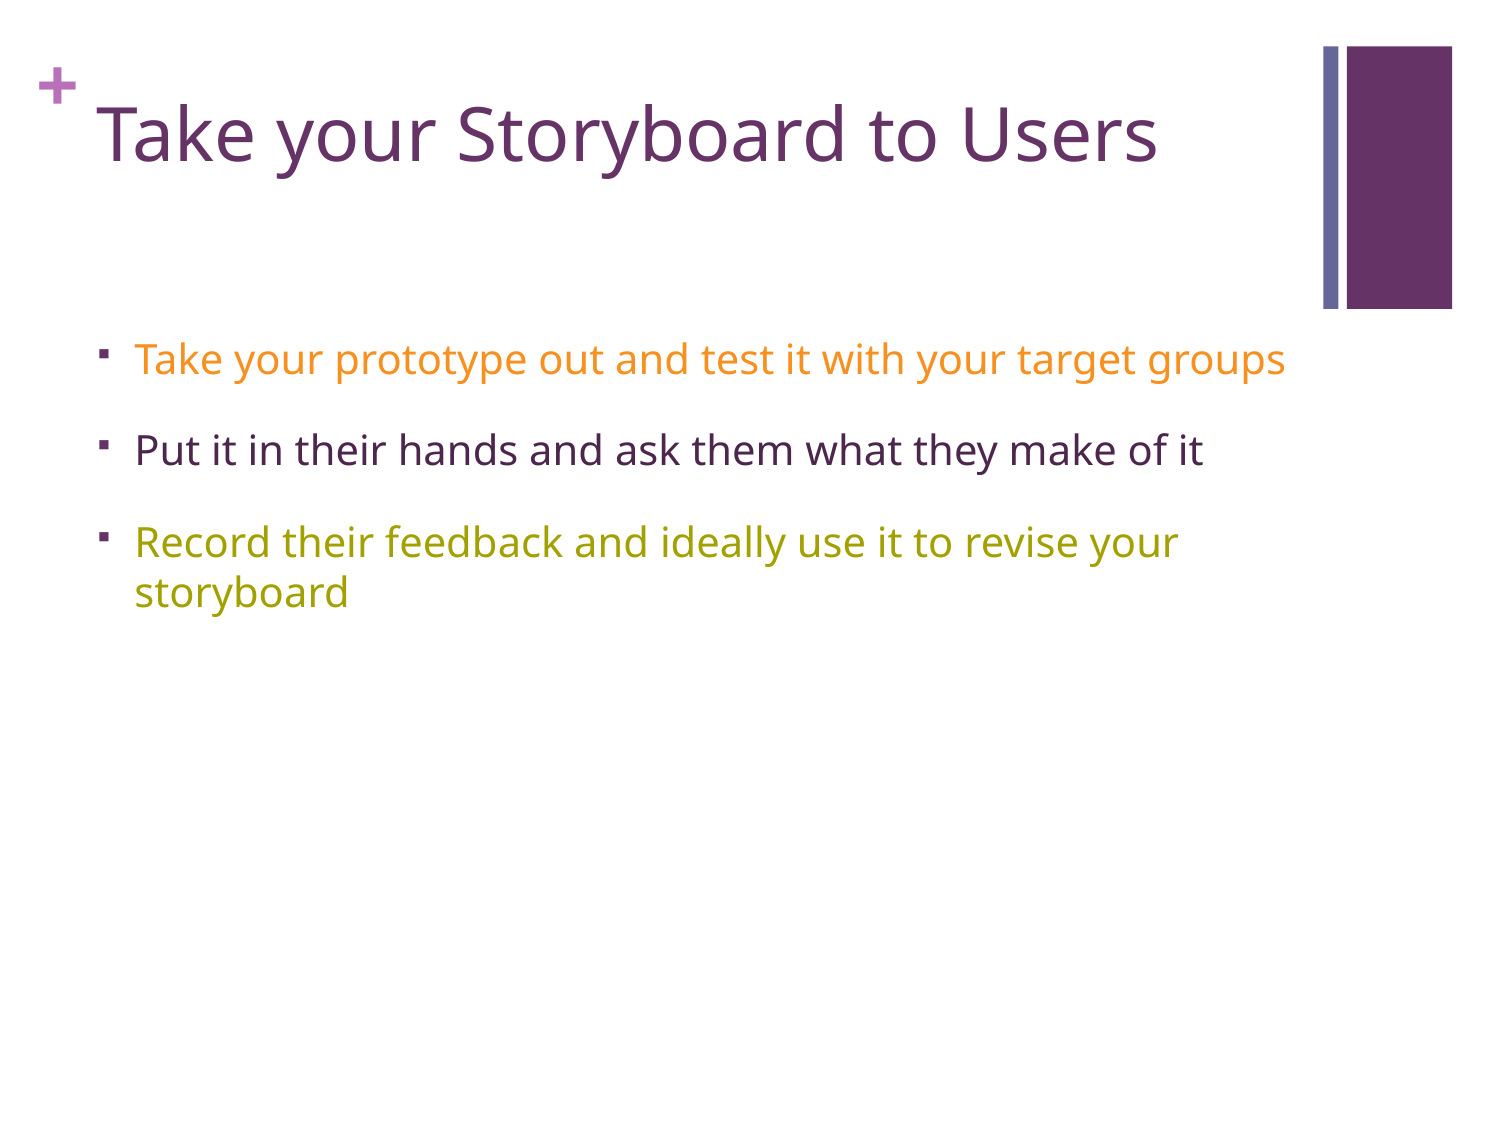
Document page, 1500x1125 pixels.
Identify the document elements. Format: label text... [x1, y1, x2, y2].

title Take your Storyboard to Users [81, 79, 1322, 263]
list Take your prototype out and test it with your target groups Put it in their hands and ask them what they make of it Record their feedback and ideally use it to revise your storyboard [81, 324, 1322, 1005]
